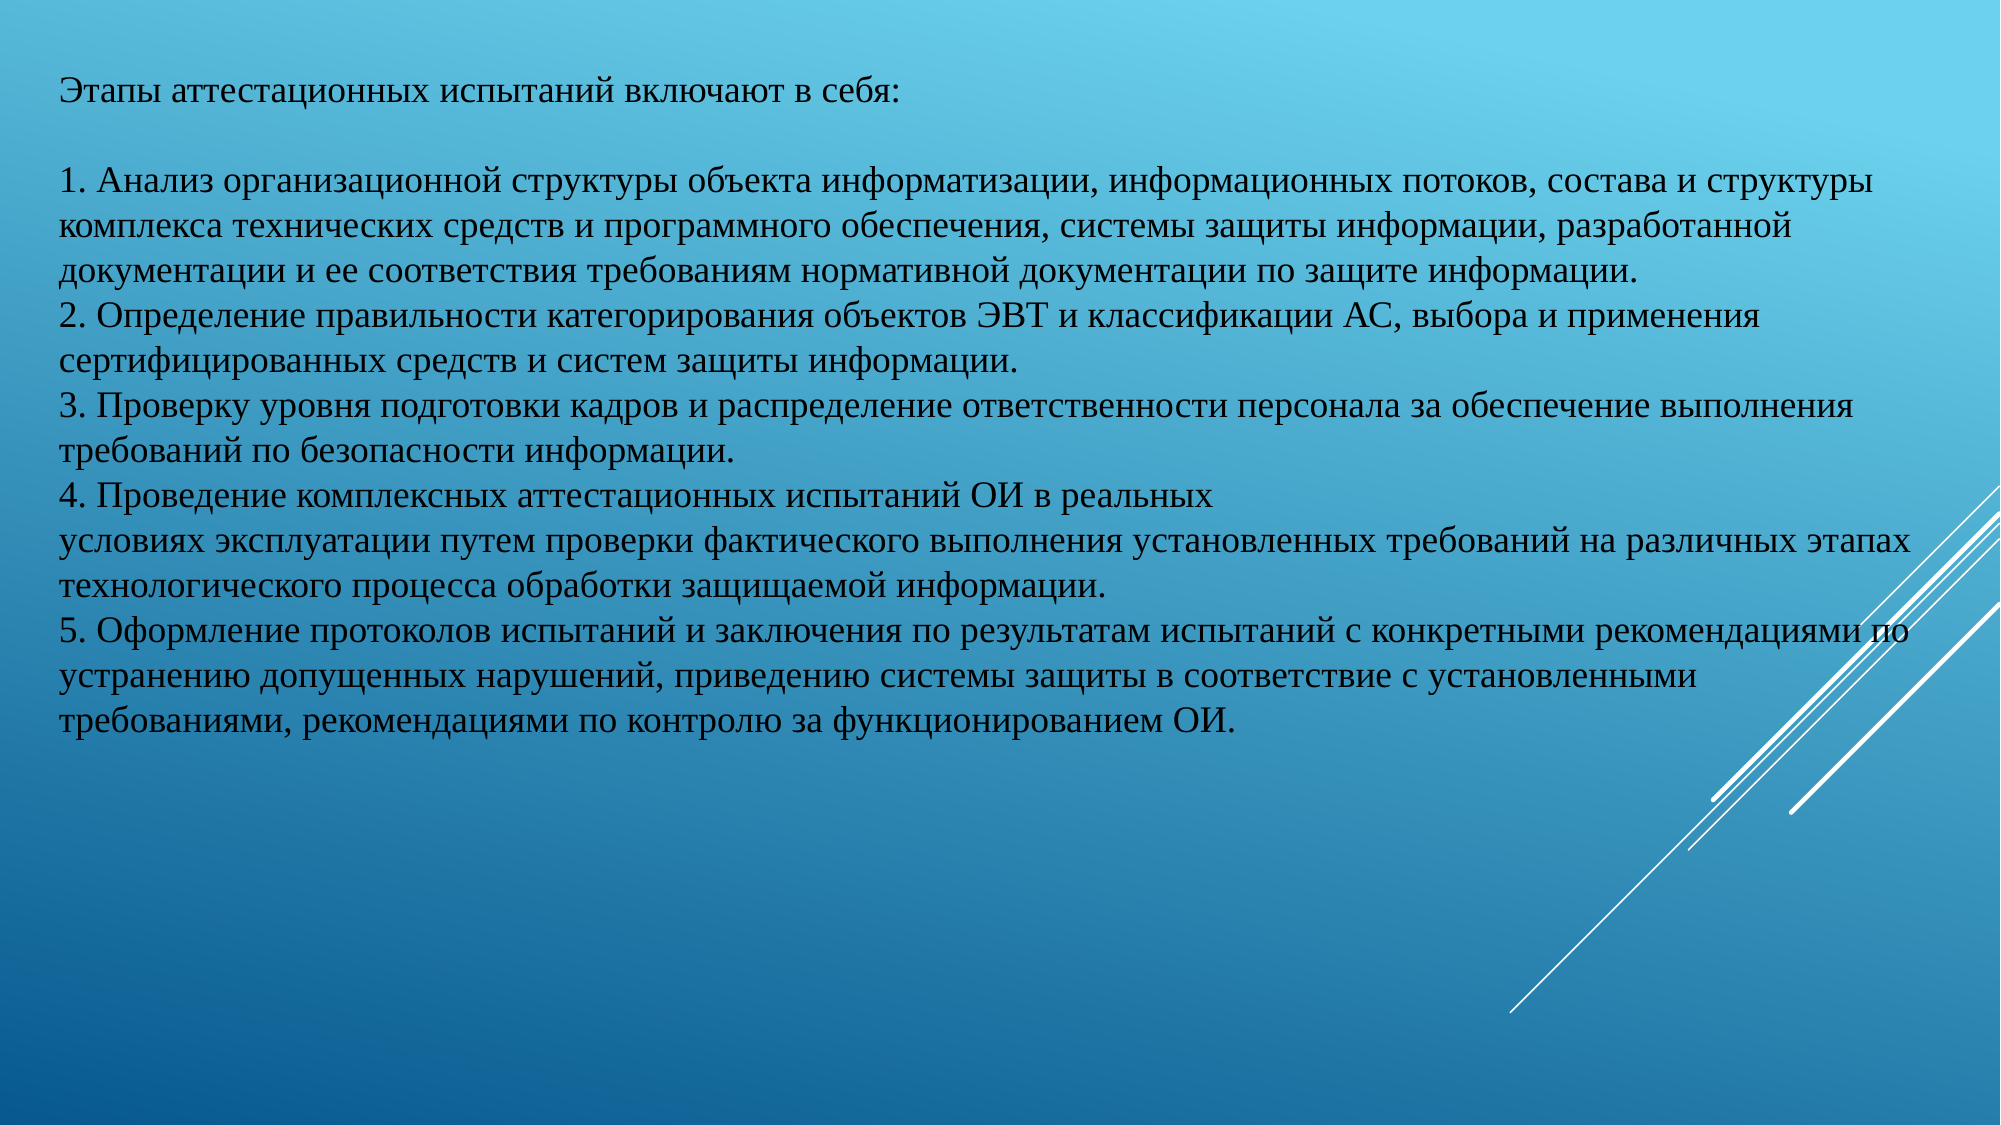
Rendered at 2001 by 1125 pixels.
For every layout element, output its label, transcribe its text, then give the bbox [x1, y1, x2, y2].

text_box Этапы аттестационных испытаний включают в себя: 1. Анализ организационной структуры объекта информатизации, информационных потоков, состава и структуры комплекса технических средств и программного обеспечения, системы защиты информации, разработанной документации и ее соответствия требованиям нормативной документации по защите информации. 2. Определение правильности категорирования объектов ЭВТ и классификации АС, выбора и применения сертифицированных средств и систем защиты информации. 3. Проверку уровня подготовки кадров и распределение ответственности персонала за обеспечение выполнения требований по безопасности информации. 4. Проведение комплексных аттестационных испытаний ОИ в реальных условиях эксплуатации путем проверки фактического выполнения установленных требований на различных этапах технологического процесса обработки защищаемой информации. 5. Оформление протоколов испытаний и заключения по результатам испытаний с конкретными рекомендациями по устранению допущенных нарушений, приведению системы защиты в соответствие с установленными требованиями, рекомендациями по контролю за функционированием ОИ. [44, 57, 1941, 748]
